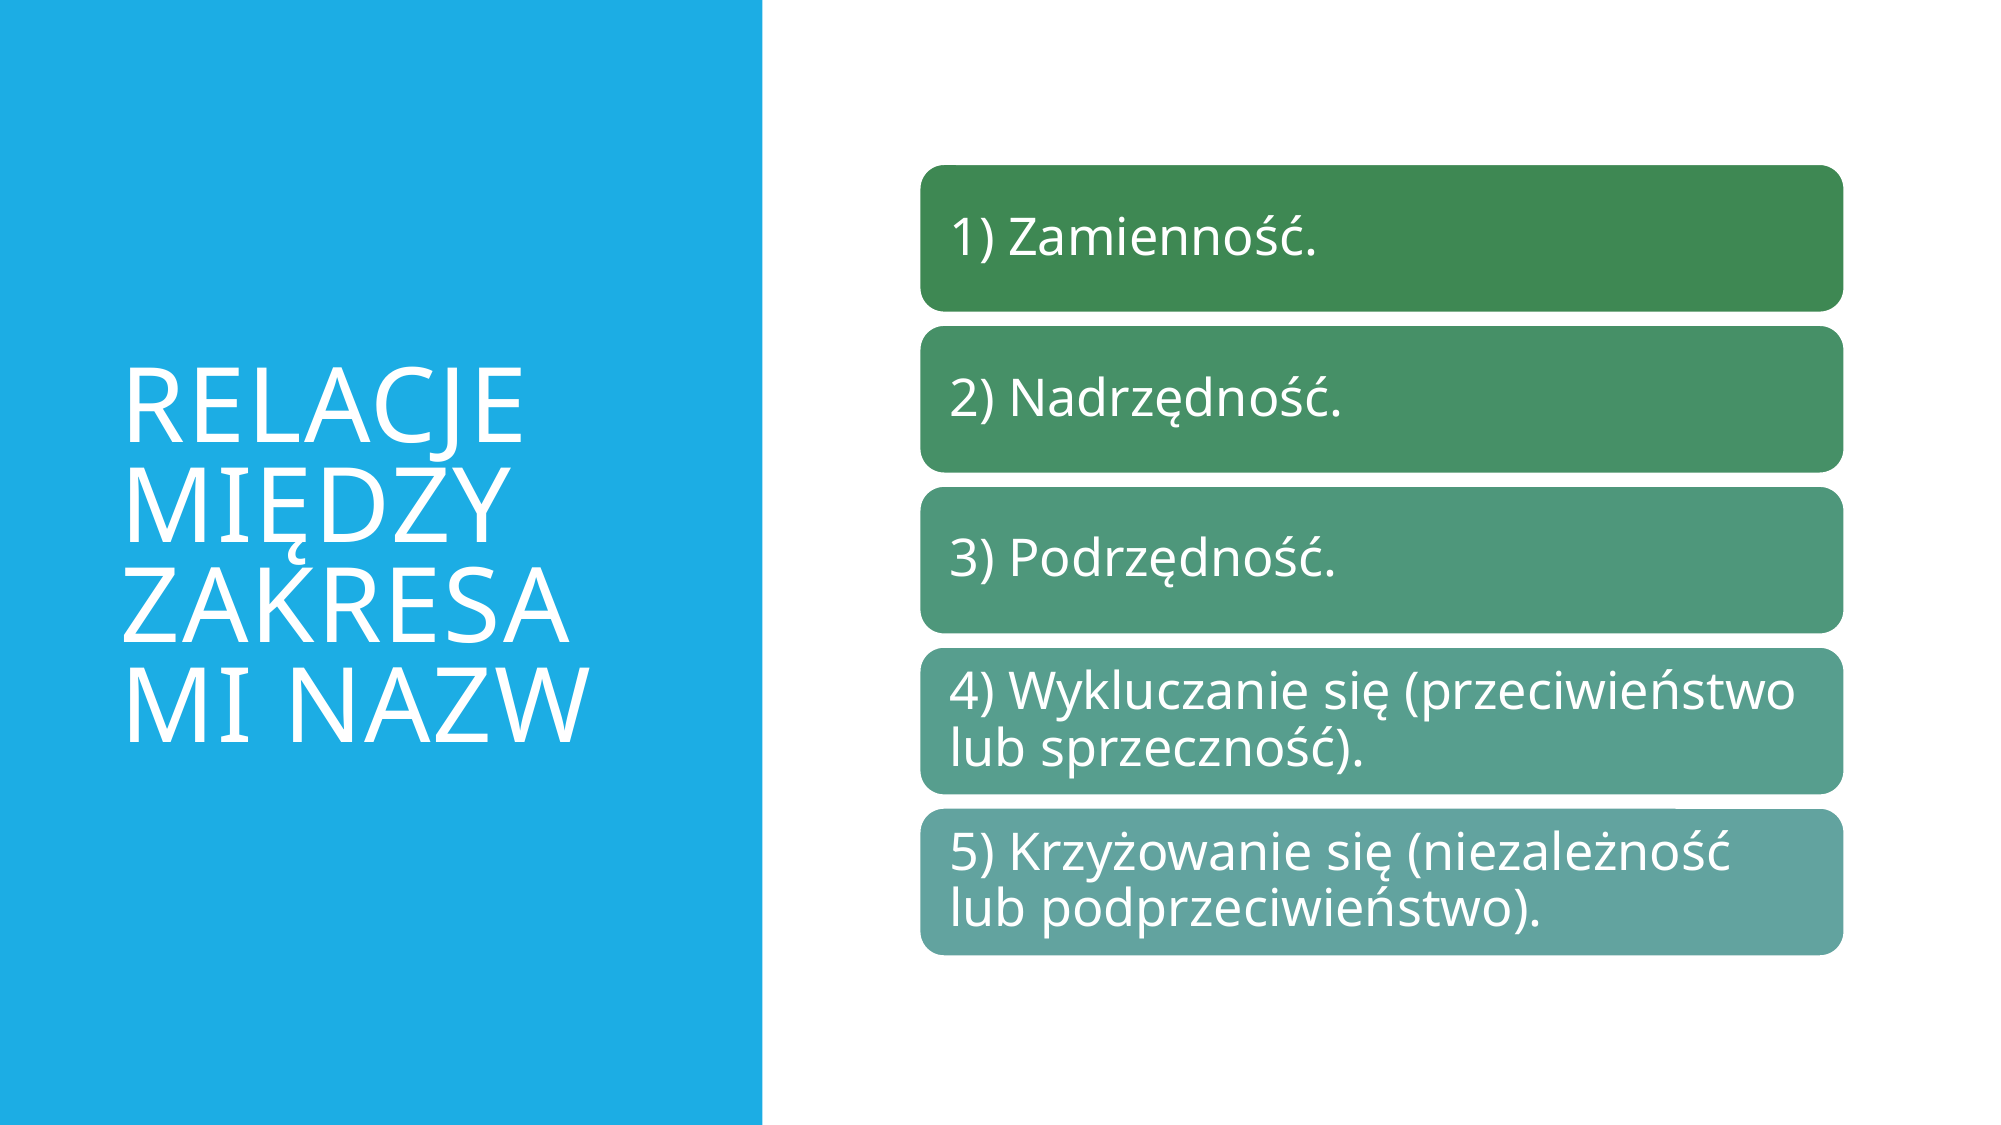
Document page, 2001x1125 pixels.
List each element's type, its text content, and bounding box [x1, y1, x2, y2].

title Relacje między zakresami nazw [105, 105, 666, 1020]
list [918, 156, 1845, 964]
text_box [0, 0, 764, 1125]
